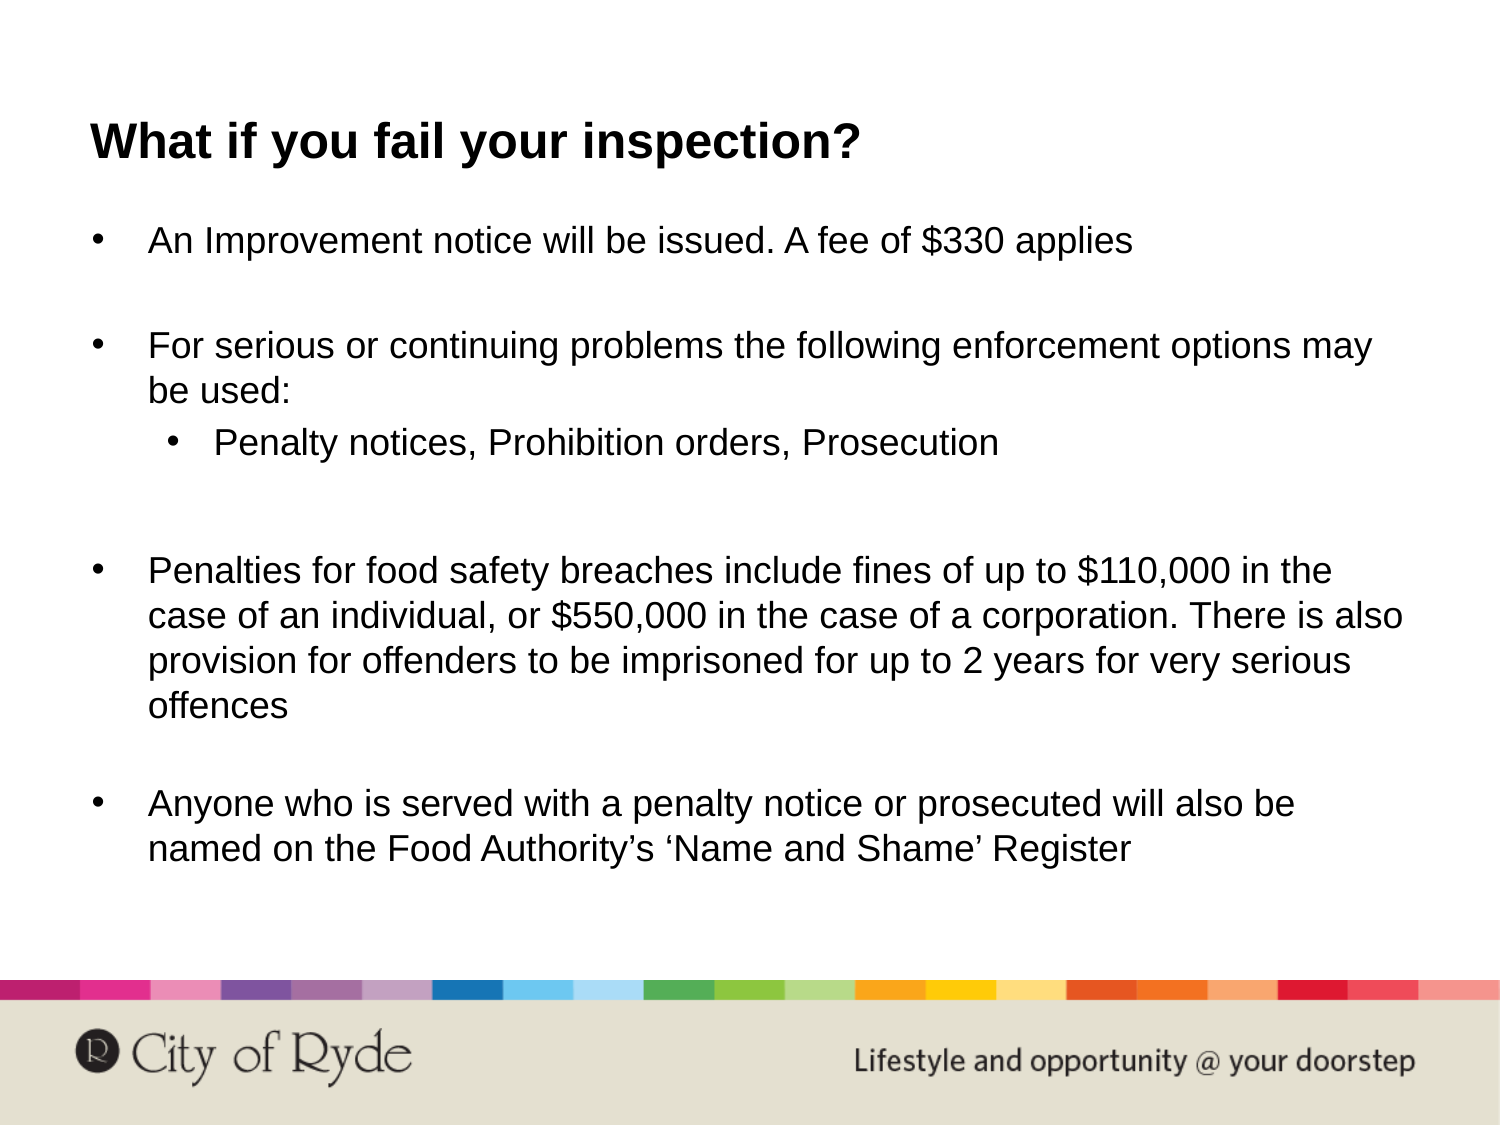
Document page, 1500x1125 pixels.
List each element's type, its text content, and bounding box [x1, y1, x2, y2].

title What if you fail your inspection? [75, 45, 1425, 233]
picture [0, 980, 1500, 1125]
list Penalties for food safety breaches include fines of up to $110,000 in the case of an individual, or $550,000 in the case of a corporation. There is also provision for offenders to be imprisoned for up to 2 years for very serious offences Anyone who is served with a penalty notice or prosecuted will also be named on the Food Authority’s ‘Name and Shame’ Register [76, 538, 1427, 823]
list An Improvement notice will be issued. A fee of $330 applies For serious or continuing problems the following enforcement options may be used: Penalty notices, Prohibition orders, Prosecution [76, 208, 1400, 480]
